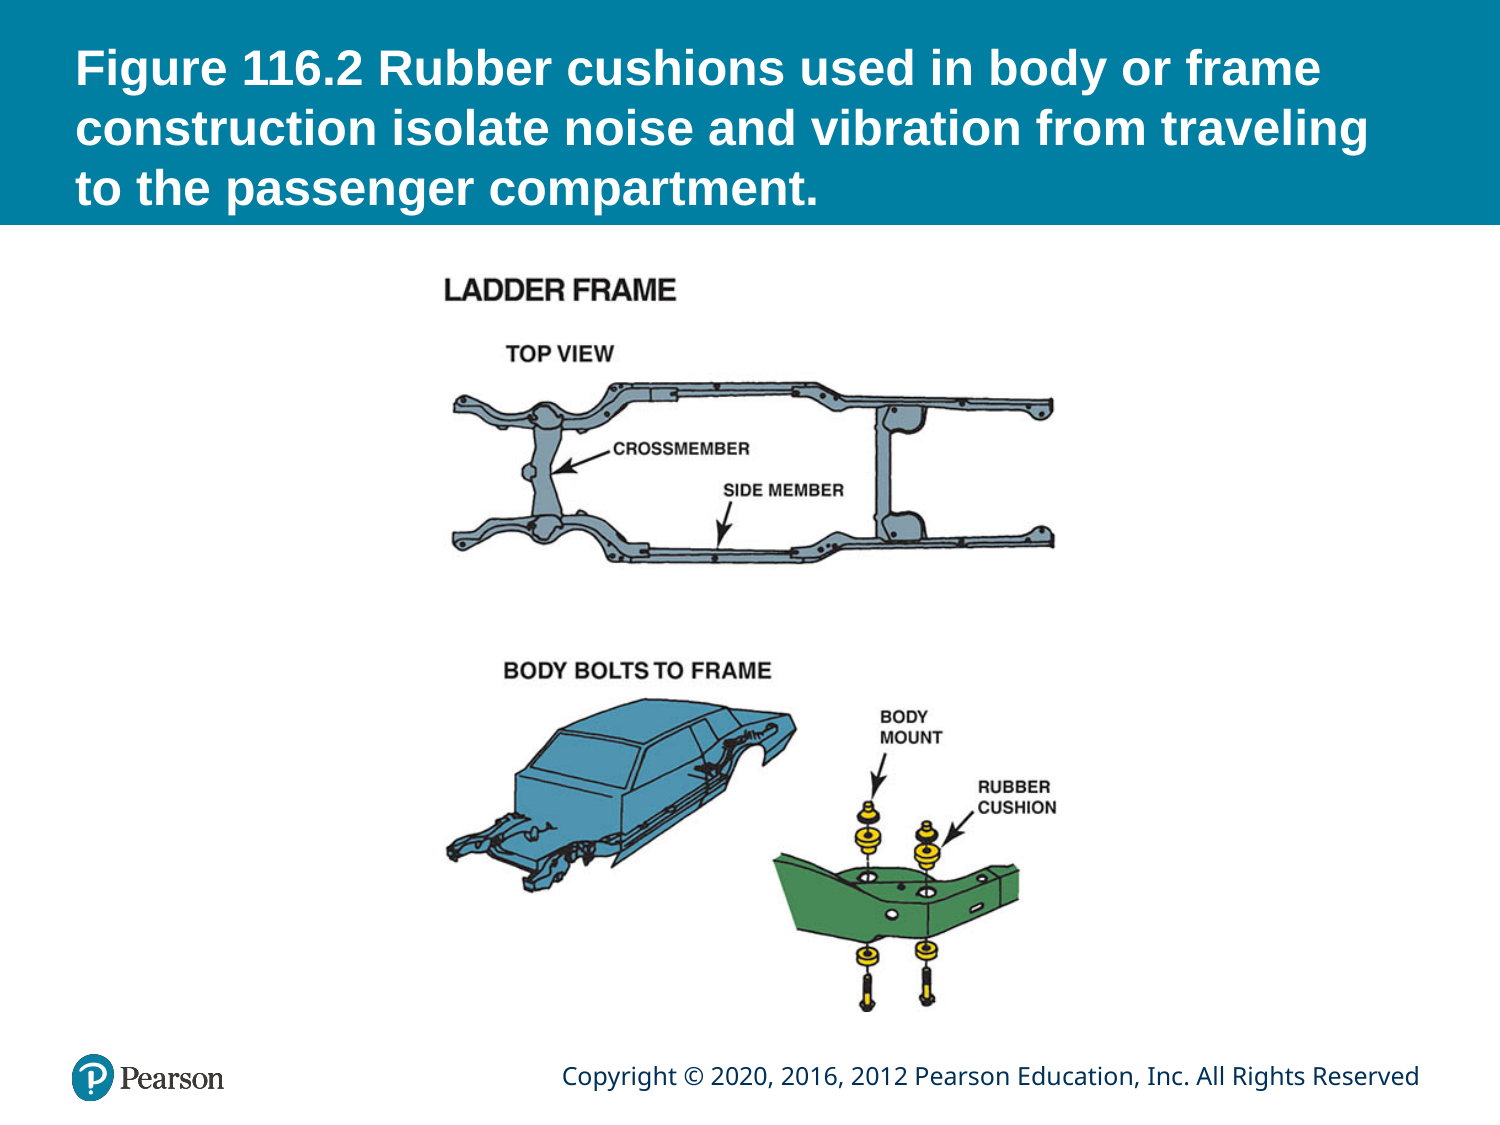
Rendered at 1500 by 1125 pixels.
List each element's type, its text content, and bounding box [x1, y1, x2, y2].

picture [98, 1054, 224, 1101]
picture [72, 1088, 83, 1101]
title Figure 116.2 Rubber cushions used in body or frame construction isolate noise and vibration from traveling to the passenger compartment. [75, 35, 1425, 216]
picture [80, 1063, 106, 1088]
picture [443, 274, 1057, 1012]
picture [72, 1054, 87, 1070]
